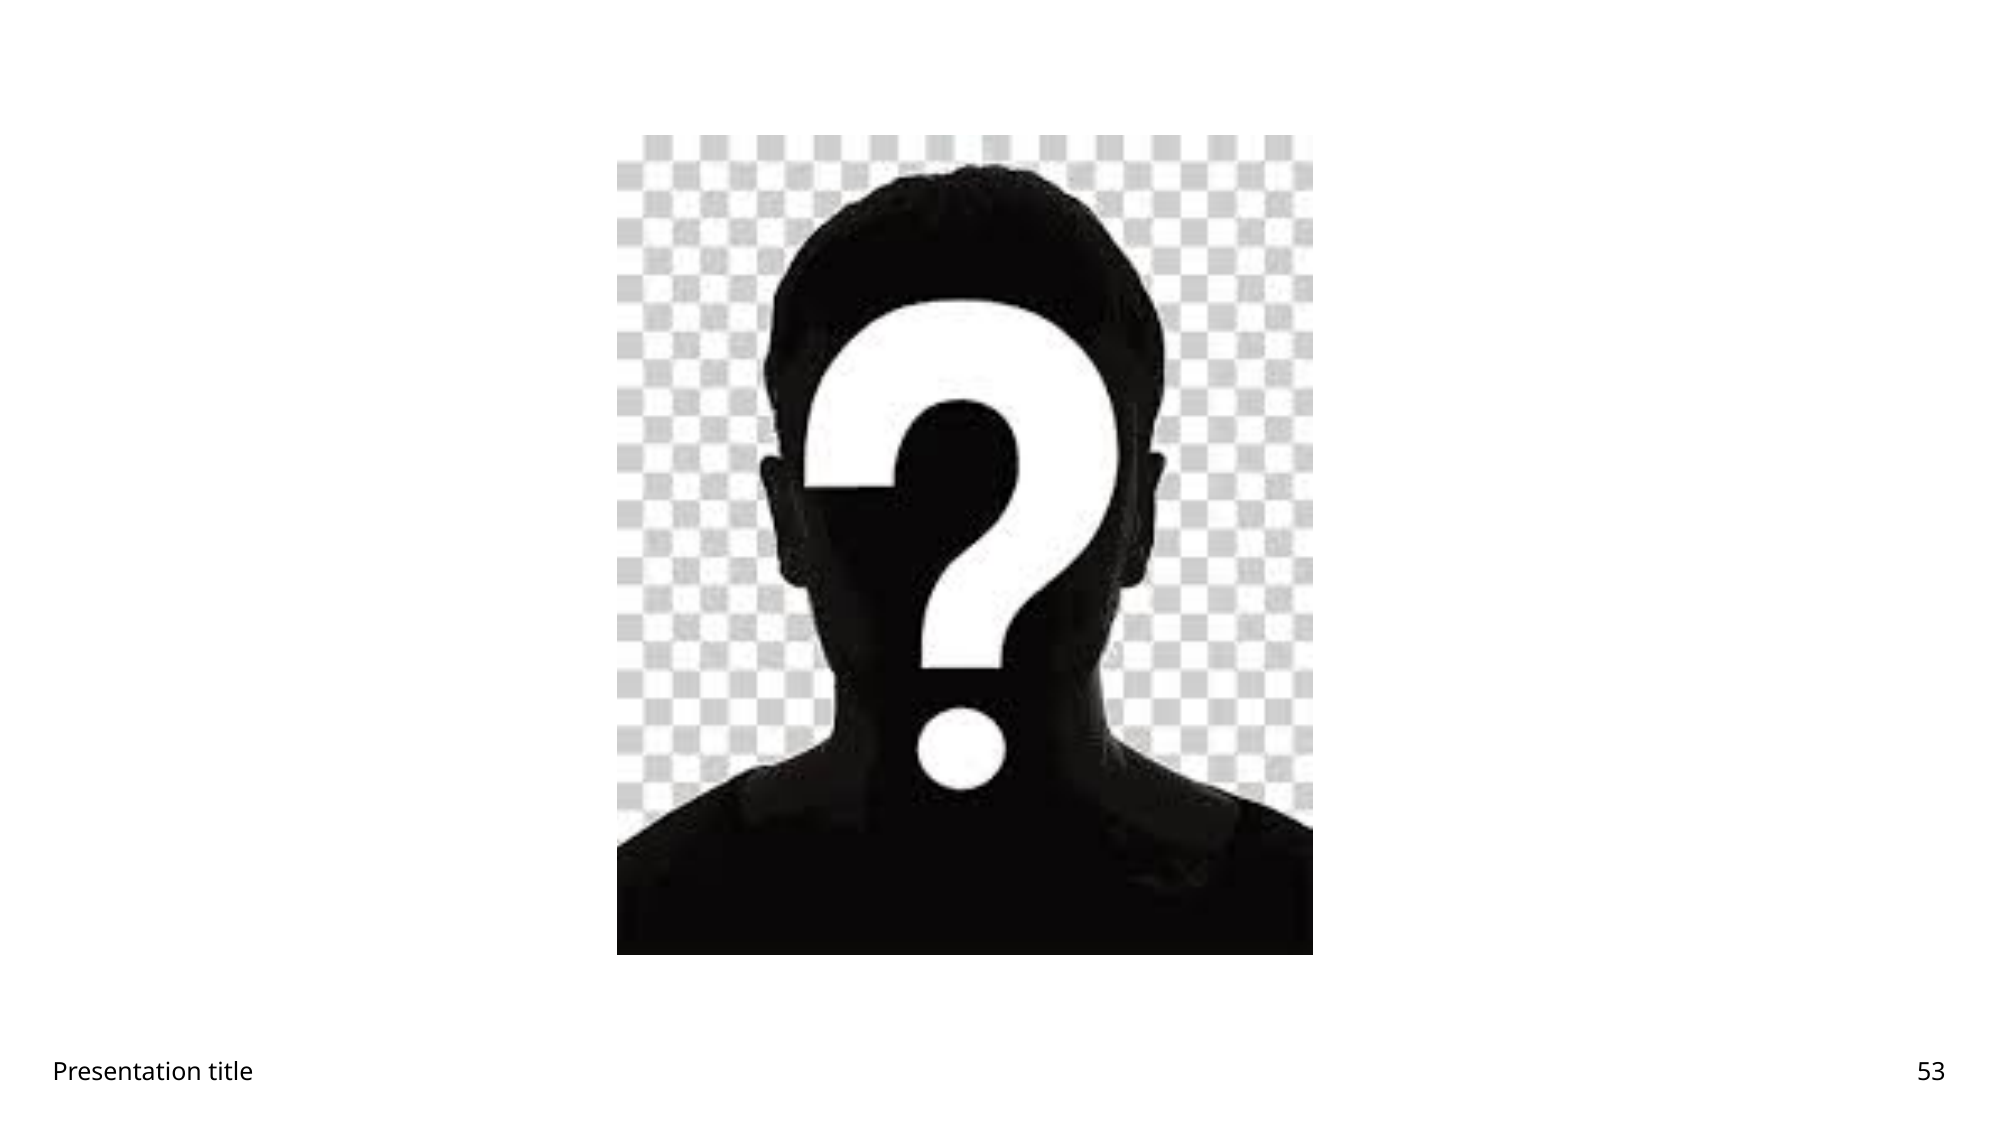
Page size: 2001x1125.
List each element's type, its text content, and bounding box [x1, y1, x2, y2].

footer Presentation title [37, 1042, 713, 1103]
slide_number 53 [1510, 1042, 1961, 1103]
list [617, 135, 1313, 955]
